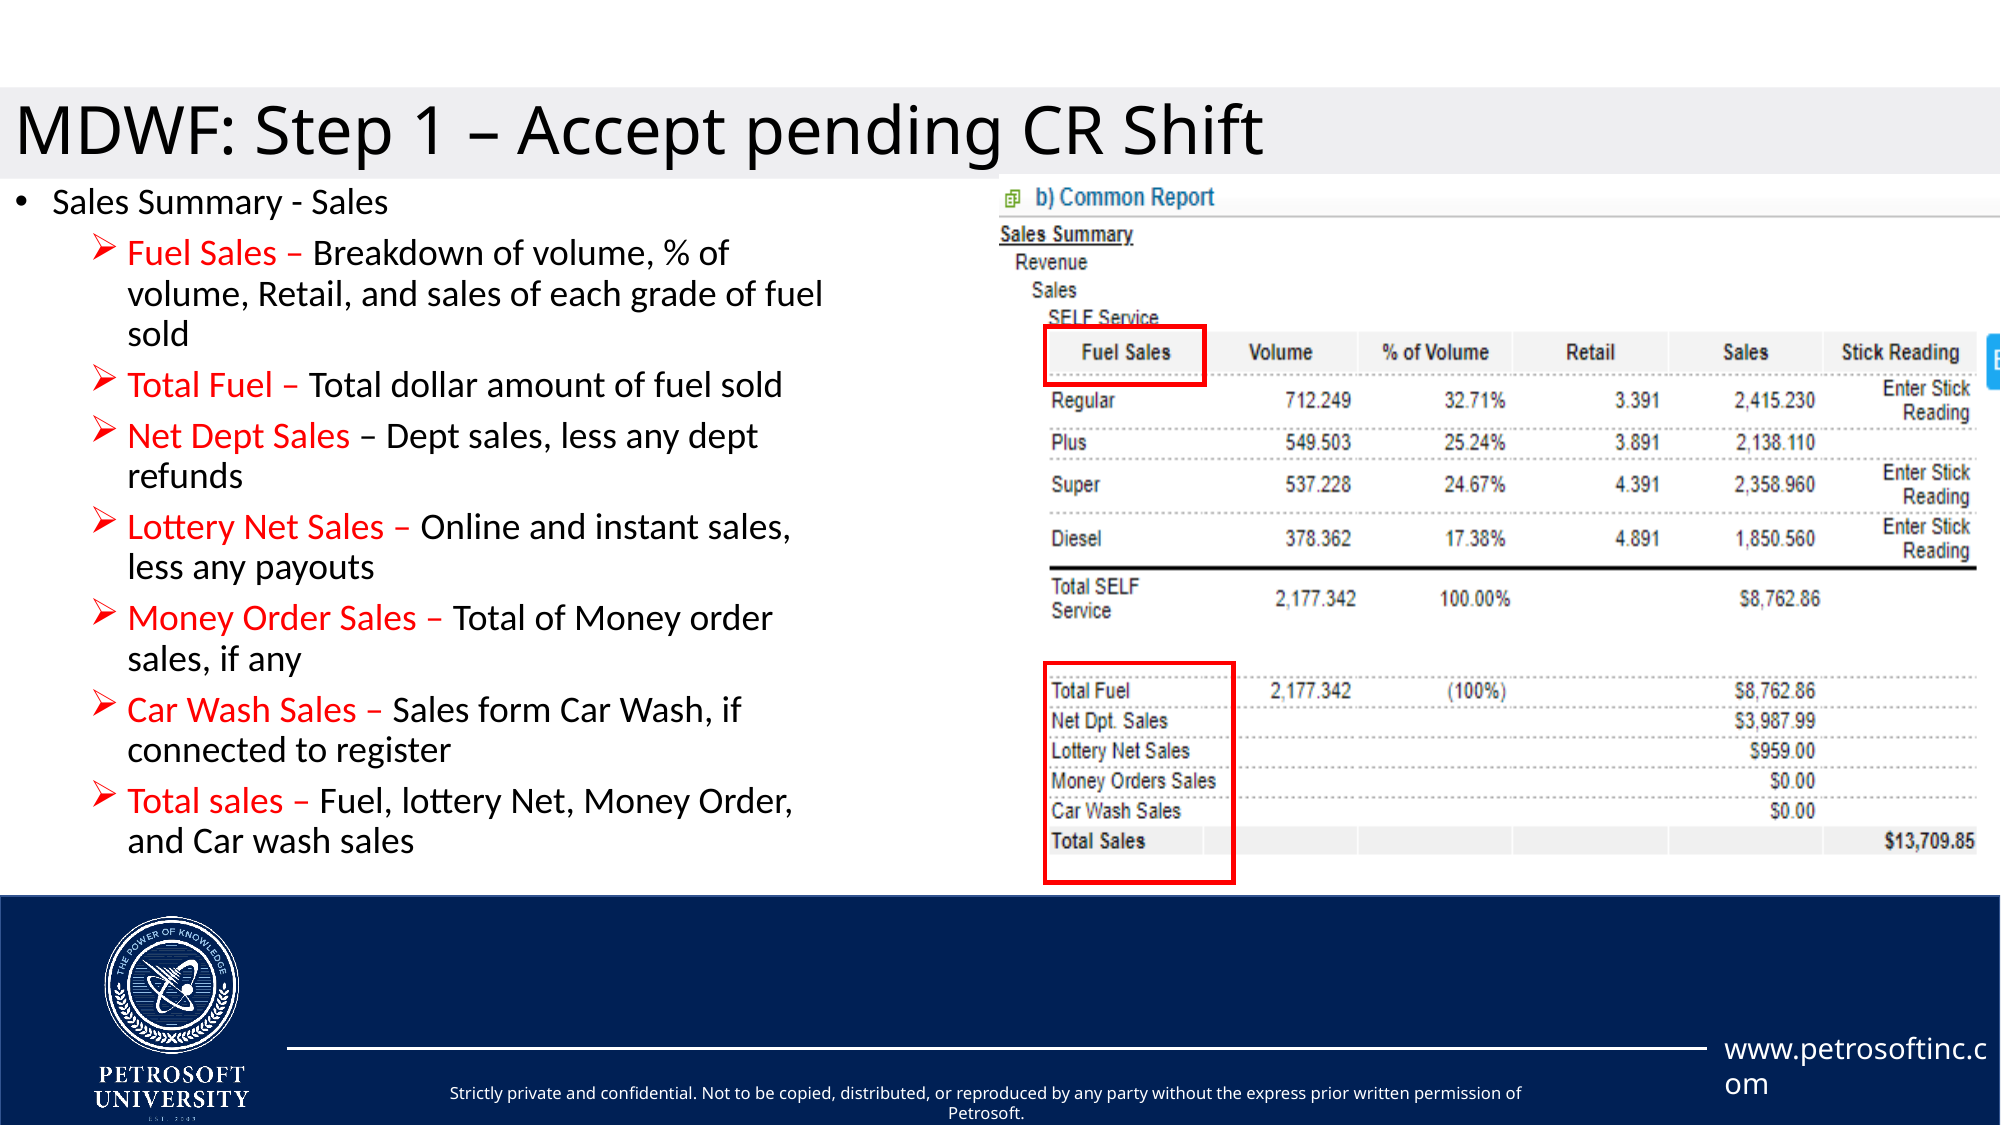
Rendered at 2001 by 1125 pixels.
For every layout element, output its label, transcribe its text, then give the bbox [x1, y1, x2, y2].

picture [999, 174, 2000, 883]
list Sales Summary - Sales Fuel Sales – Breakdown of volume, % of volume, Retail, and sales of each grade of fuel sold Total Fuel – Total dollar amount of fuel sold Net Dept Sales – Dept sales, less any dept refunds Lottery Net Sales – Online and instant sales, less any payouts Money Order Sales – Total of Money order sales, if any Car Wash Sales – Sales form Car Wash, if connected to register Total sales – Fuel, lottery Net, Money Order, and Car wash sales [0, 174, 840, 908]
title MDWF: Step 1 – Accept pending CR Shift [0, 89, 1863, 175]
picture [94, 916, 249, 1121]
